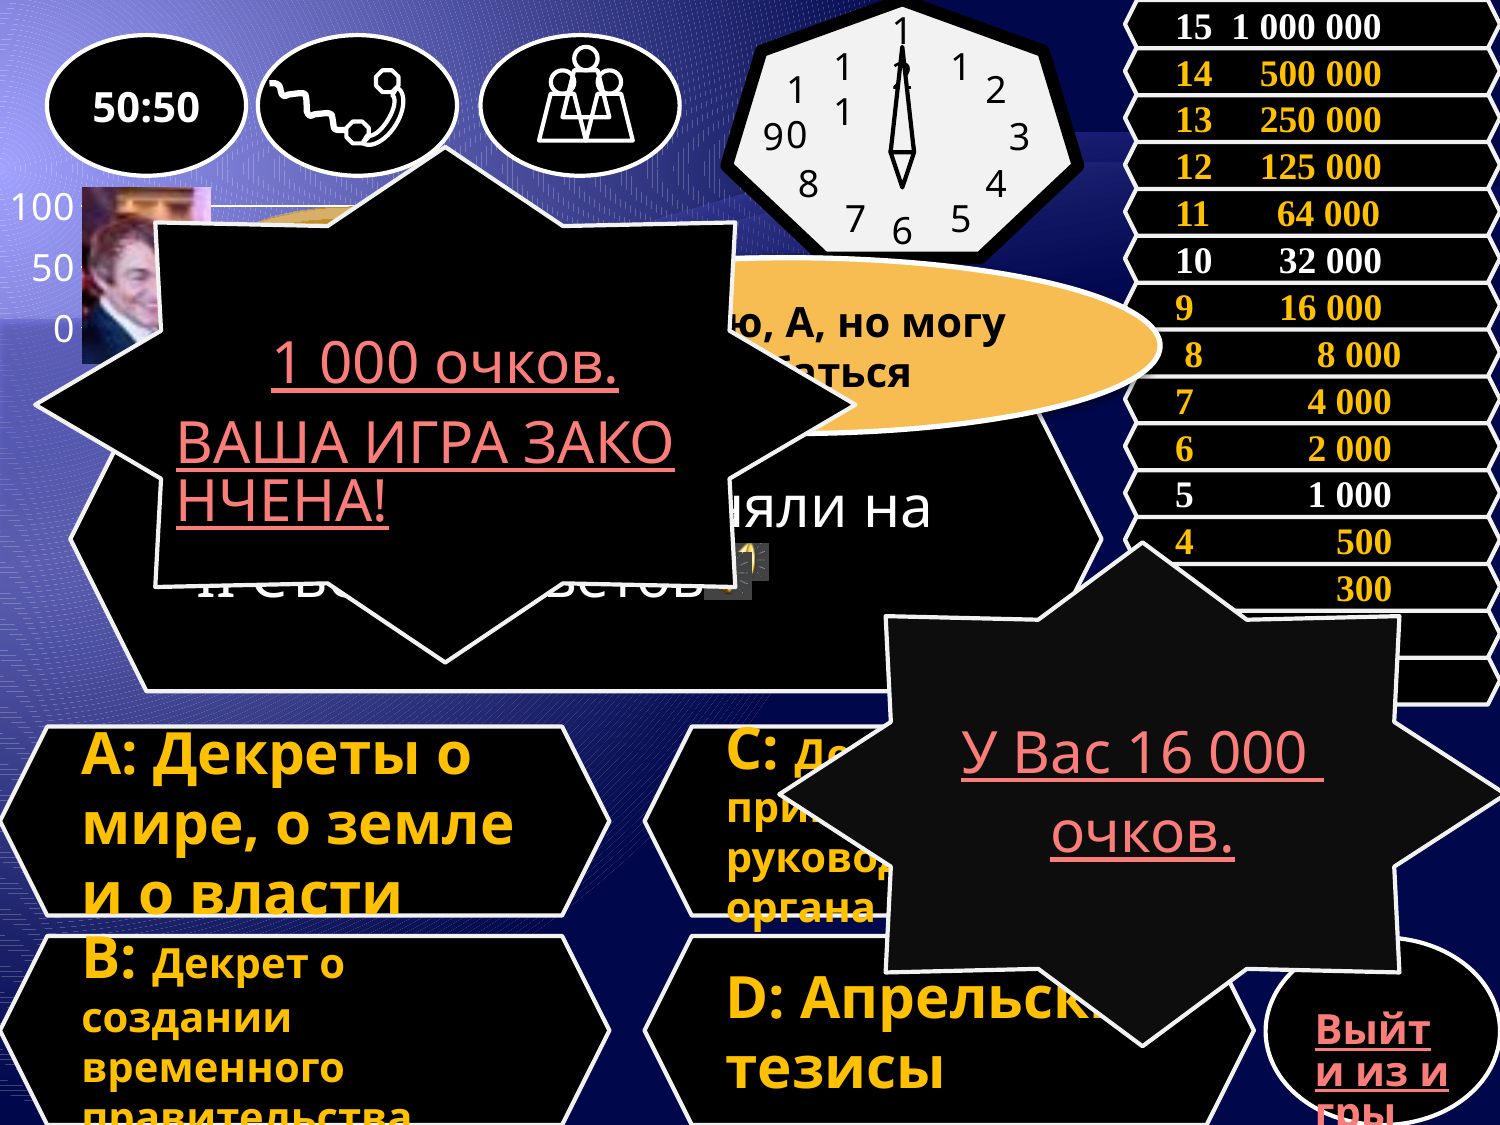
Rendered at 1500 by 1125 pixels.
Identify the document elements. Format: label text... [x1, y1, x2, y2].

text_box 2 200 [1243, 610, 1500, 660]
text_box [538, 46, 633, 141]
text_box D: Апрельские тезисы [642, 933, 1256, 1125]
text_box 5 1 000 [1123, 470, 1500, 520]
text_box [255, 78, 263, 131]
text_box 7 4 000 [1123, 376, 1500, 426]
text_box A: Декреты о мире, о земле и о власти [0, 724, 612, 918]
text_box Выйти из игры [1263, 936, 1500, 1125]
text_box [374, 398, 1125, 679]
text_box 1 100 [1398, 657, 1500, 707]
text_box 6 2 000 [1123, 423, 1500, 473]
text_box C: Декрет о принятии нового руководящего органа [642, 724, 888, 918]
text_box [551, 214, 719, 223]
text_box Я думаю, А, но могу ошибаться [732, 271, 1163, 437]
text_box 11 64 000 [1123, 188, 1500, 238]
chart [0, 175, 469, 399]
text_box 12 125 000 [1123, 141, 1500, 192]
text_box 13 250 000 [1123, 95, 1500, 145]
text_box 1 000 очков. ВАША ИГРА ЗАКОНЧЕНА! [38, 145, 858, 665]
text_box 8 8 000 [1154, 329, 1500, 379]
text_box 3 300 [1181, 564, 1500, 613]
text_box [890, 0, 915, 258]
text_box 10 32 000 [1123, 235, 1500, 285]
text_box 15 1 000 000 [1123, 0, 1500, 51]
text_box У Вас 16 000 очков. [777, 540, 1500, 1048]
picture [81, 187, 458, 376]
text_box 14 500 000 [1123, 48, 1500, 98]
text_box [270, 32, 460, 172]
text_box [726, 0, 886, 261]
picture [702, 541, 770, 602]
text_box 9 16 000 [1124, 282, 1500, 332]
text_box 4 500 [1123, 516, 1500, 567]
text_box Какой Декрет приняли на II Съезде Советов? [68, 452, 887, 694]
text_box [1025, 214, 1125, 301]
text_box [269, 70, 399, 149]
text_box [478, 32, 682, 178]
text_box 50:50 [44, 32, 249, 172]
text_box B: Декрет о создании временного правительства [0, 933, 612, 1125]
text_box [917, 0, 1079, 261]
